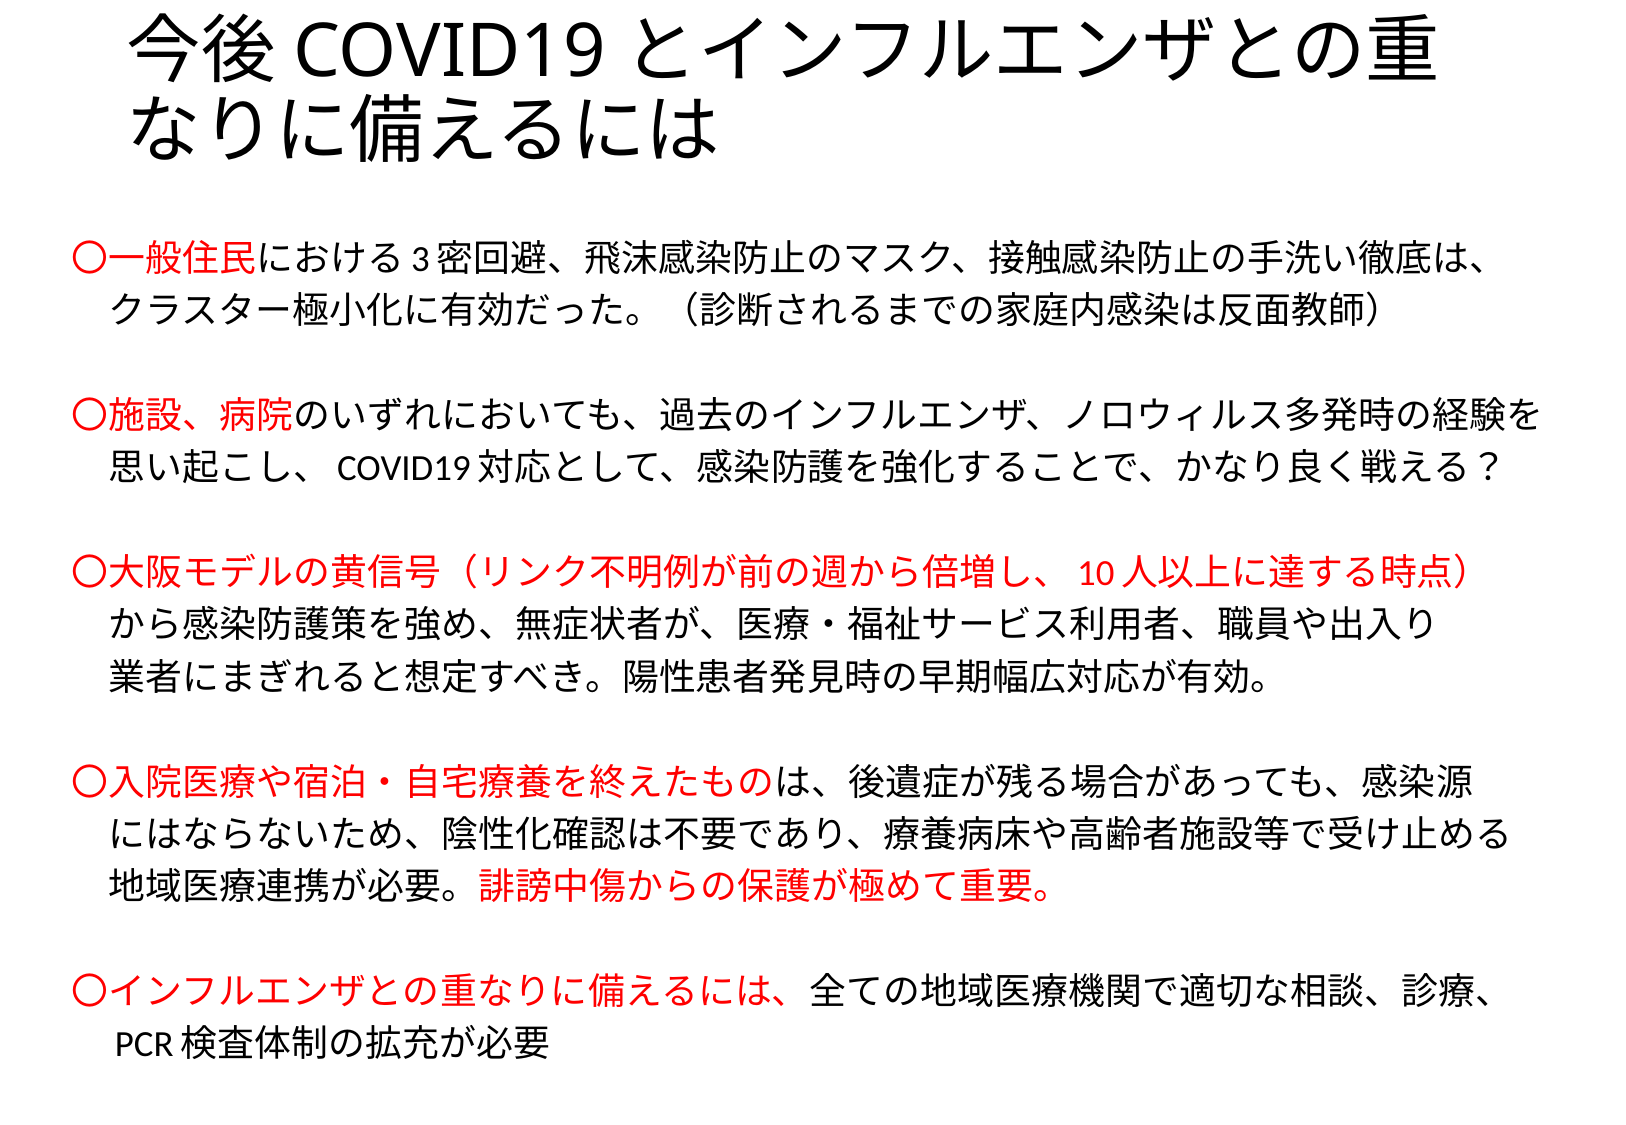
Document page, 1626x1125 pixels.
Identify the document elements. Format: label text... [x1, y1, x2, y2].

title 今後COVID19とインフルエンザとの重なりに備えるには [111, 0, 1514, 202]
list 〇一般住民における3密回避、飛沫感染防止のマスク、接触感染防止の手洗い徹底は、 クラスター極小化に有効だった。（診断されるまでの家庭内感染は反面教師） 〇施設、病院のいずれにおいても、過去のインフルエンザ、ノロウィルス多発時の経験を 思い起こし、COVID19対応として、感染防護を強化することで、かなり良く戦える？ 〇大阪モデルの黄信号（リンク不明例が前の週から倍増し、10人以上に達する時点） から感染防護策を強め、無症状者が、医療・福祉サービス利用者、職員や出入り 業者にまぎれると想定すべき。陽性患者発見時の早期幅広対応が有効。 〇入院医療や宿泊・自宅療養を終えたものは、後遺症が残る場合があっても、感染源 にはならないため、陰性化確認は不要であり、療養病床や高齢者施設等で受け止める 地域医療連携が必要。誹謗中傷からの保護が極めて重要。 〇インフルエンザとの重なりに備えるには、全ての地域医療機関で適切な相談、診療、 PCR検査体制の拡充が必要 [56, 231, 1616, 1094]
